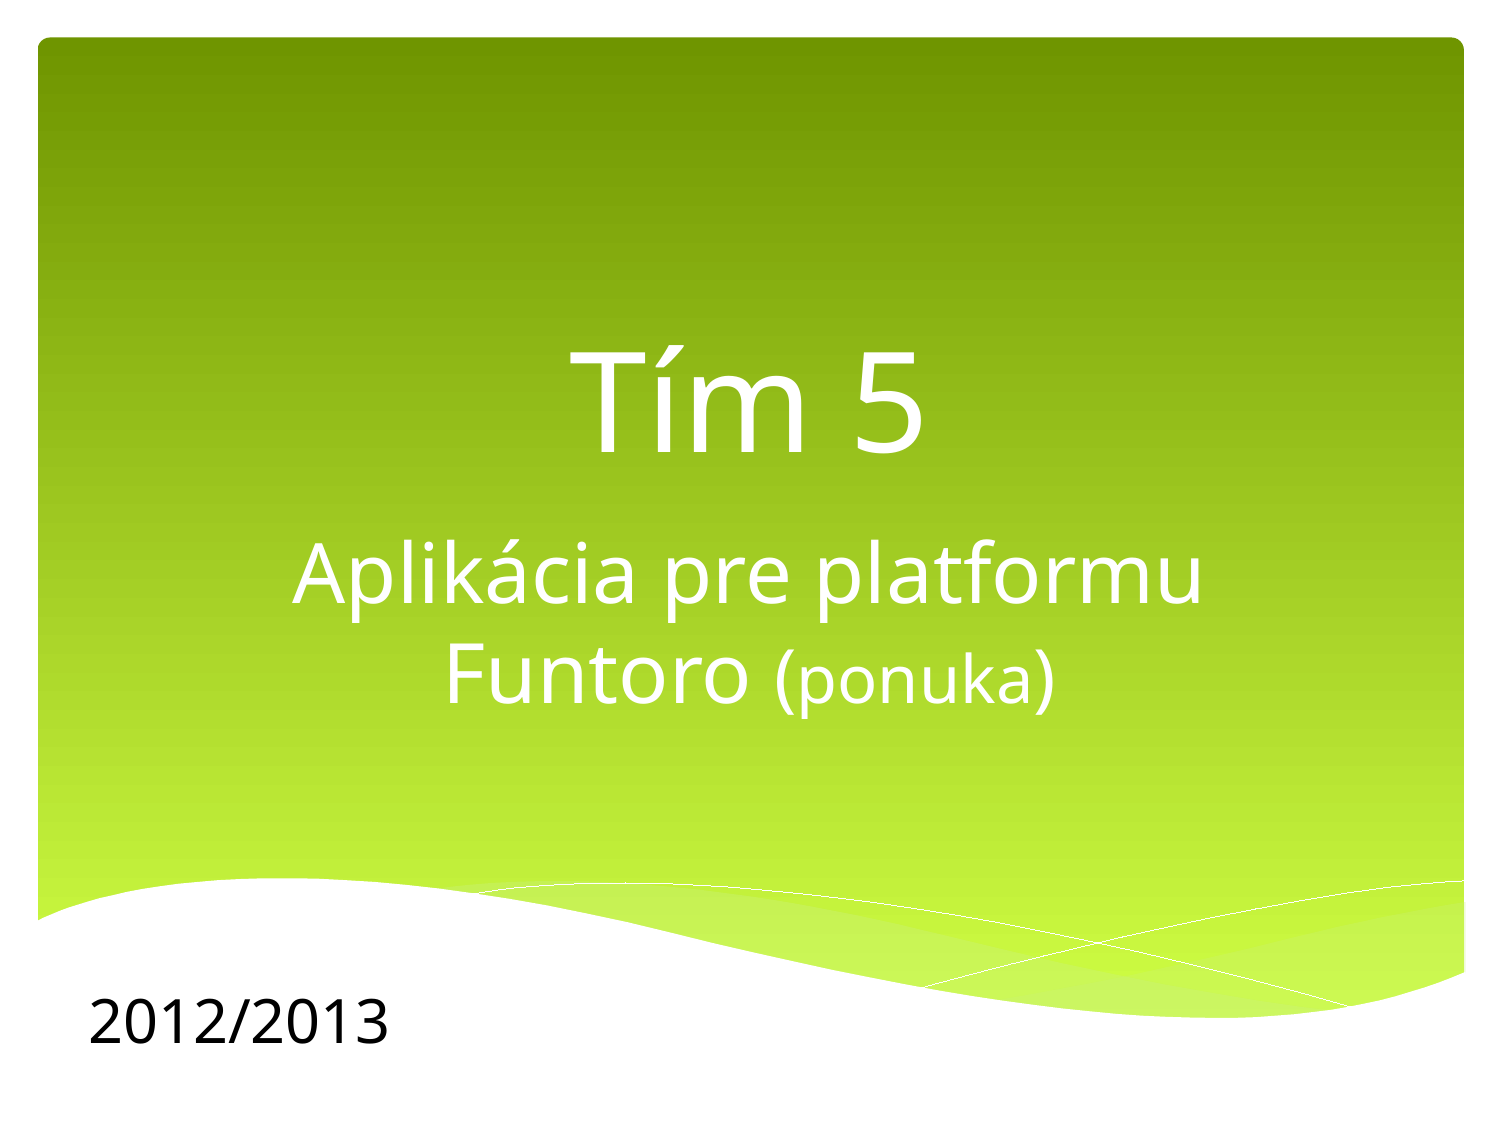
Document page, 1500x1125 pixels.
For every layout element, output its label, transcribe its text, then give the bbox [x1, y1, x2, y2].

title Tím 5 Aplikácia pre platformu Funtoro (ponuka) [112, 137, 1388, 728]
subtitle 2012/2013 [41, 822, 1092, 1064]
